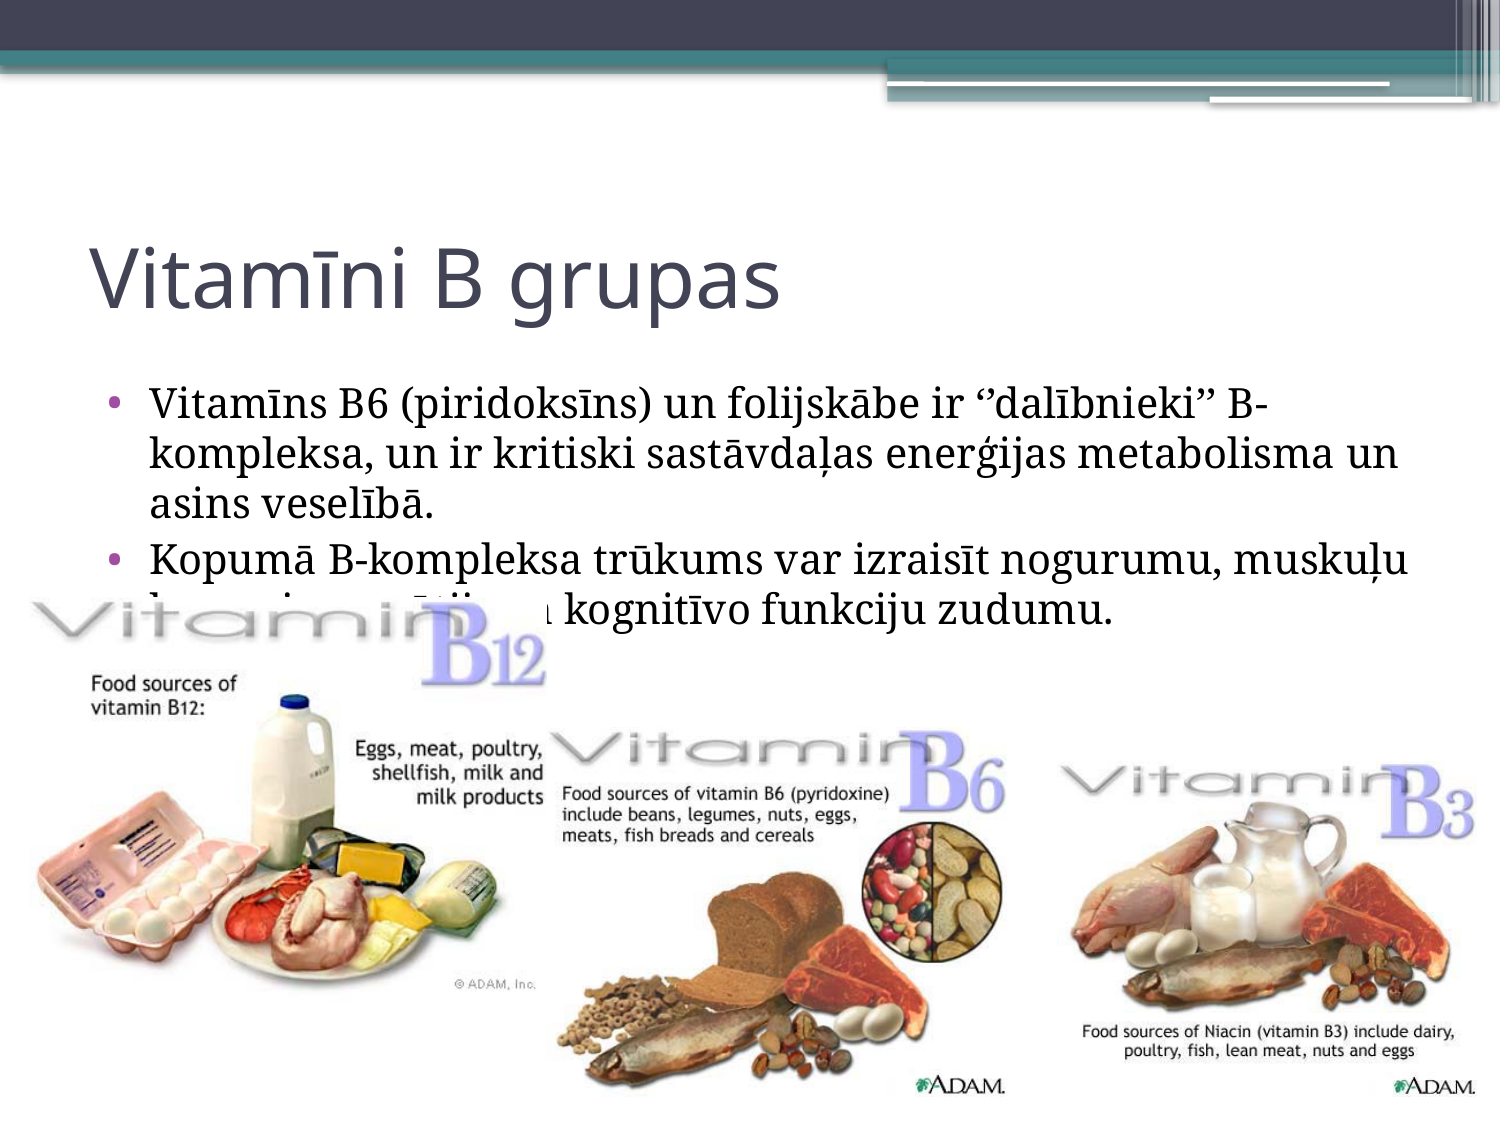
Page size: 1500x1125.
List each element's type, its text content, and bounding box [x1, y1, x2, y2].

title Vitamīni B grupas [75, 187, 1425, 363]
list Vitamīns B6 (piridoksīns) un folijskābe ir ‘’dalībnieki’’ B-kompleksa, un ir kritiski sastāvdaļas enerģijas metabolisma un asins veselībā. Kopumā B-kompleksa trūkums var izraisīt nogurumu, muskuļu krampjus, apātijuun kognitīvo funkciju zudumu. [75, 368, 1425, 1079]
picture [29, 597, 1008, 1097]
picture [1056, 761, 1477, 1098]
